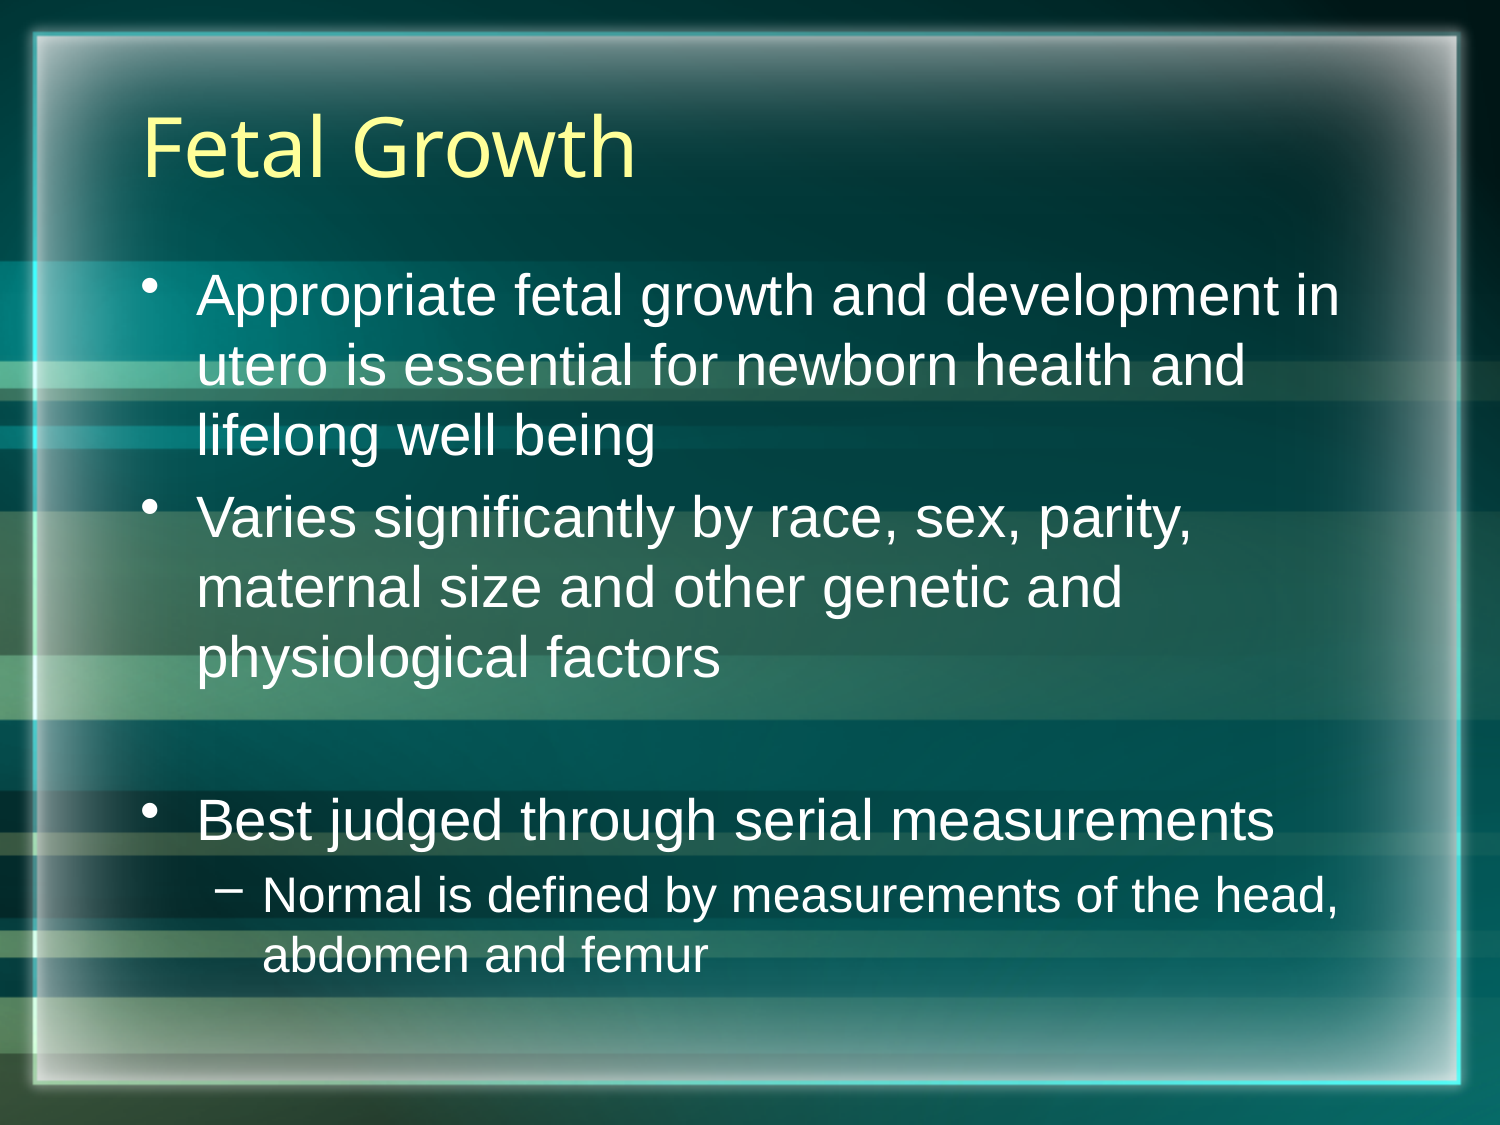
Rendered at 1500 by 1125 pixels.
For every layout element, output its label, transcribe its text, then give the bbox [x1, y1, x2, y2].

list Appropriate fetal growth and development in utero is essential for newborn health and lifelong well being Varies significantly by race, sex, parity, maternal size and other genetic and physiological factors Best judged through serial measurements Normal is defined by measurements of the head, abdomen and femur [125, 249, 1363, 988]
title Fetal Growth [125, 50, 1363, 238]
picture [0, 0, 1500, 1125]
